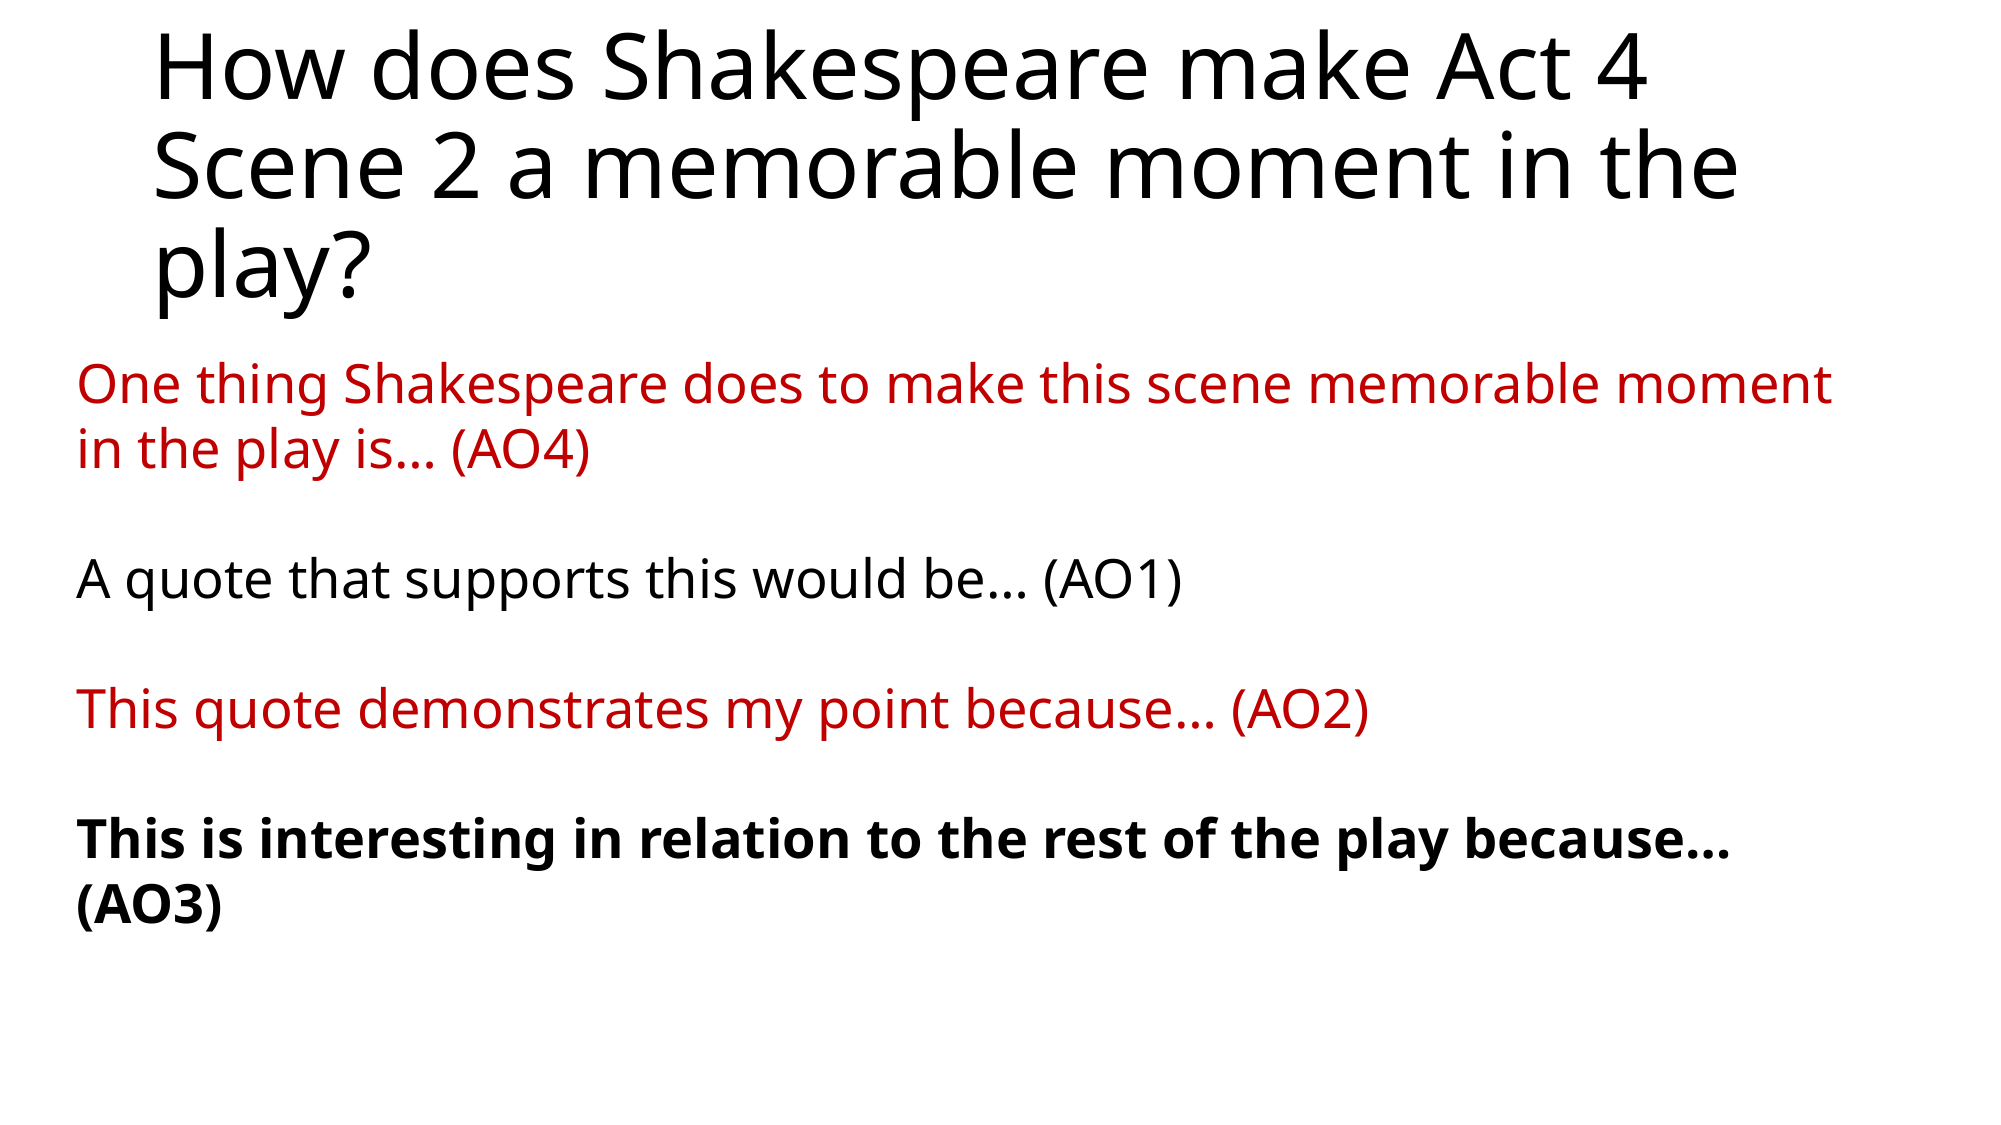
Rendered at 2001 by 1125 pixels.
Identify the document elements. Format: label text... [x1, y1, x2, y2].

title How does Shakespeare make Act 4 Scene 2 a memorable moment in the play? [137, 59, 1863, 278]
text_box One thing Shakespeare does to make this scene memorable moment in the play is… (AO4) A quote that supports this would be… (AO1) This quote demonstrates my point because… (AO2) This is interesting in relation to the rest of the play because… (AO3) [61, 342, 1863, 1072]
